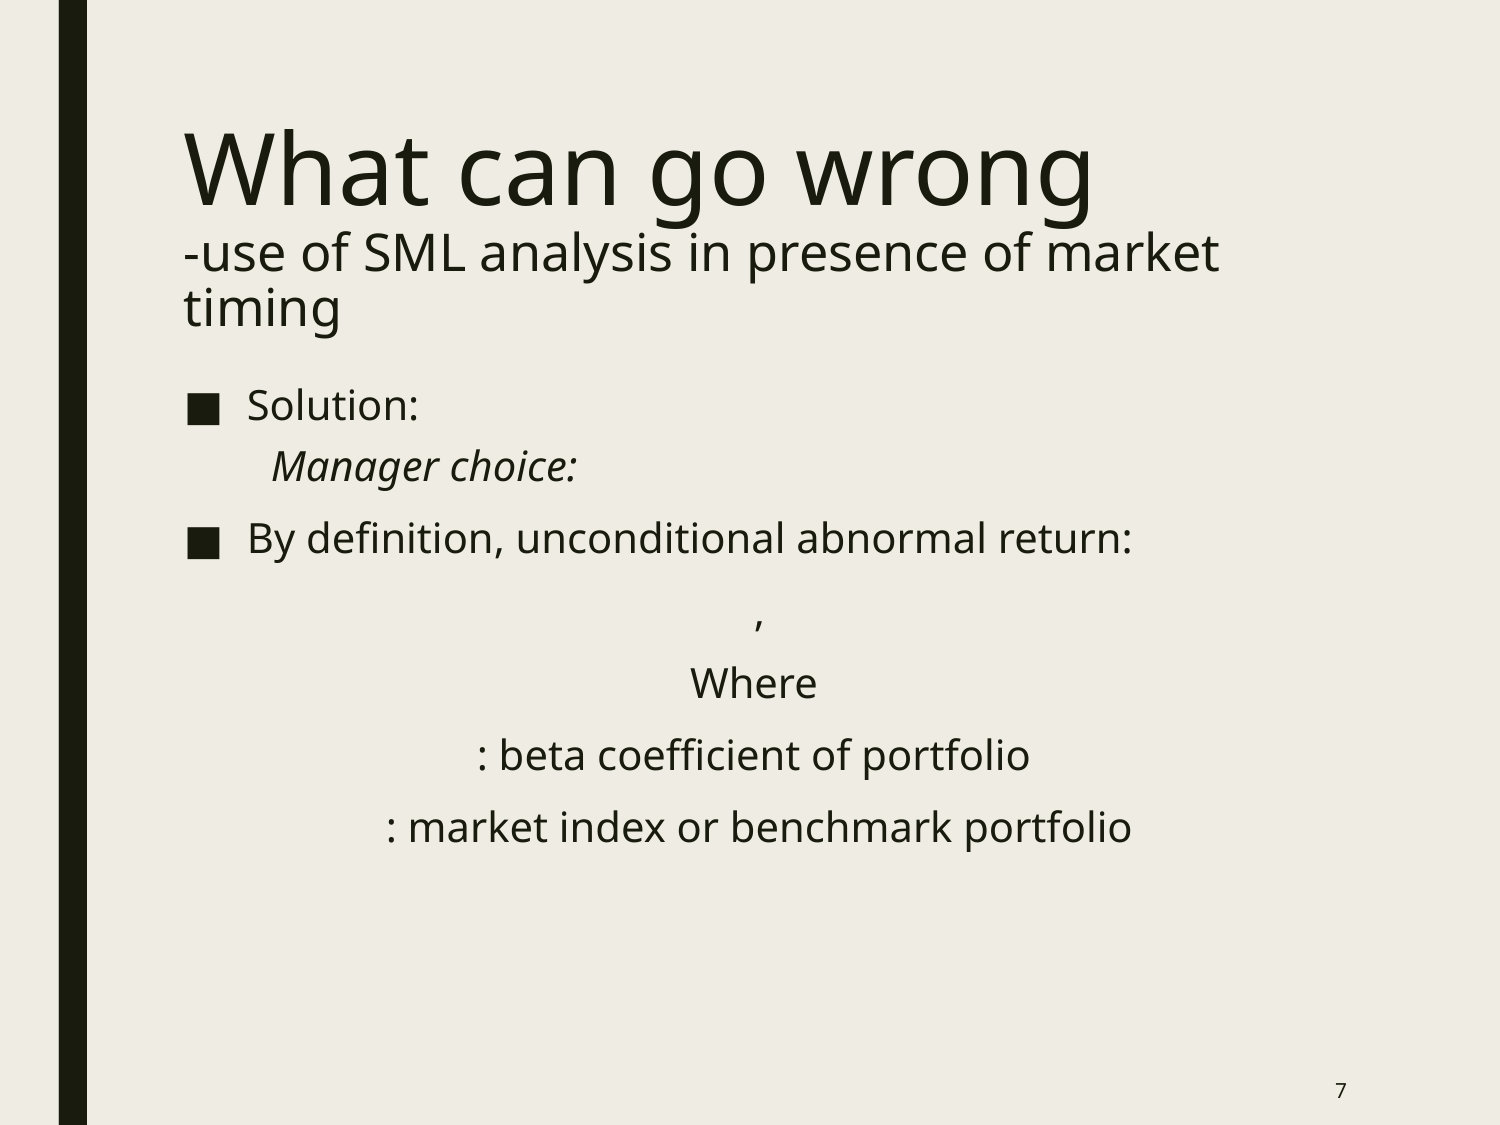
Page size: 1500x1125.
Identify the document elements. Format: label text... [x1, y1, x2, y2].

slide_number 7 [1165, 1058, 1362, 1125]
title What can go wrong -use of SML analysis in presence of market timing [168, 112, 1351, 357]
